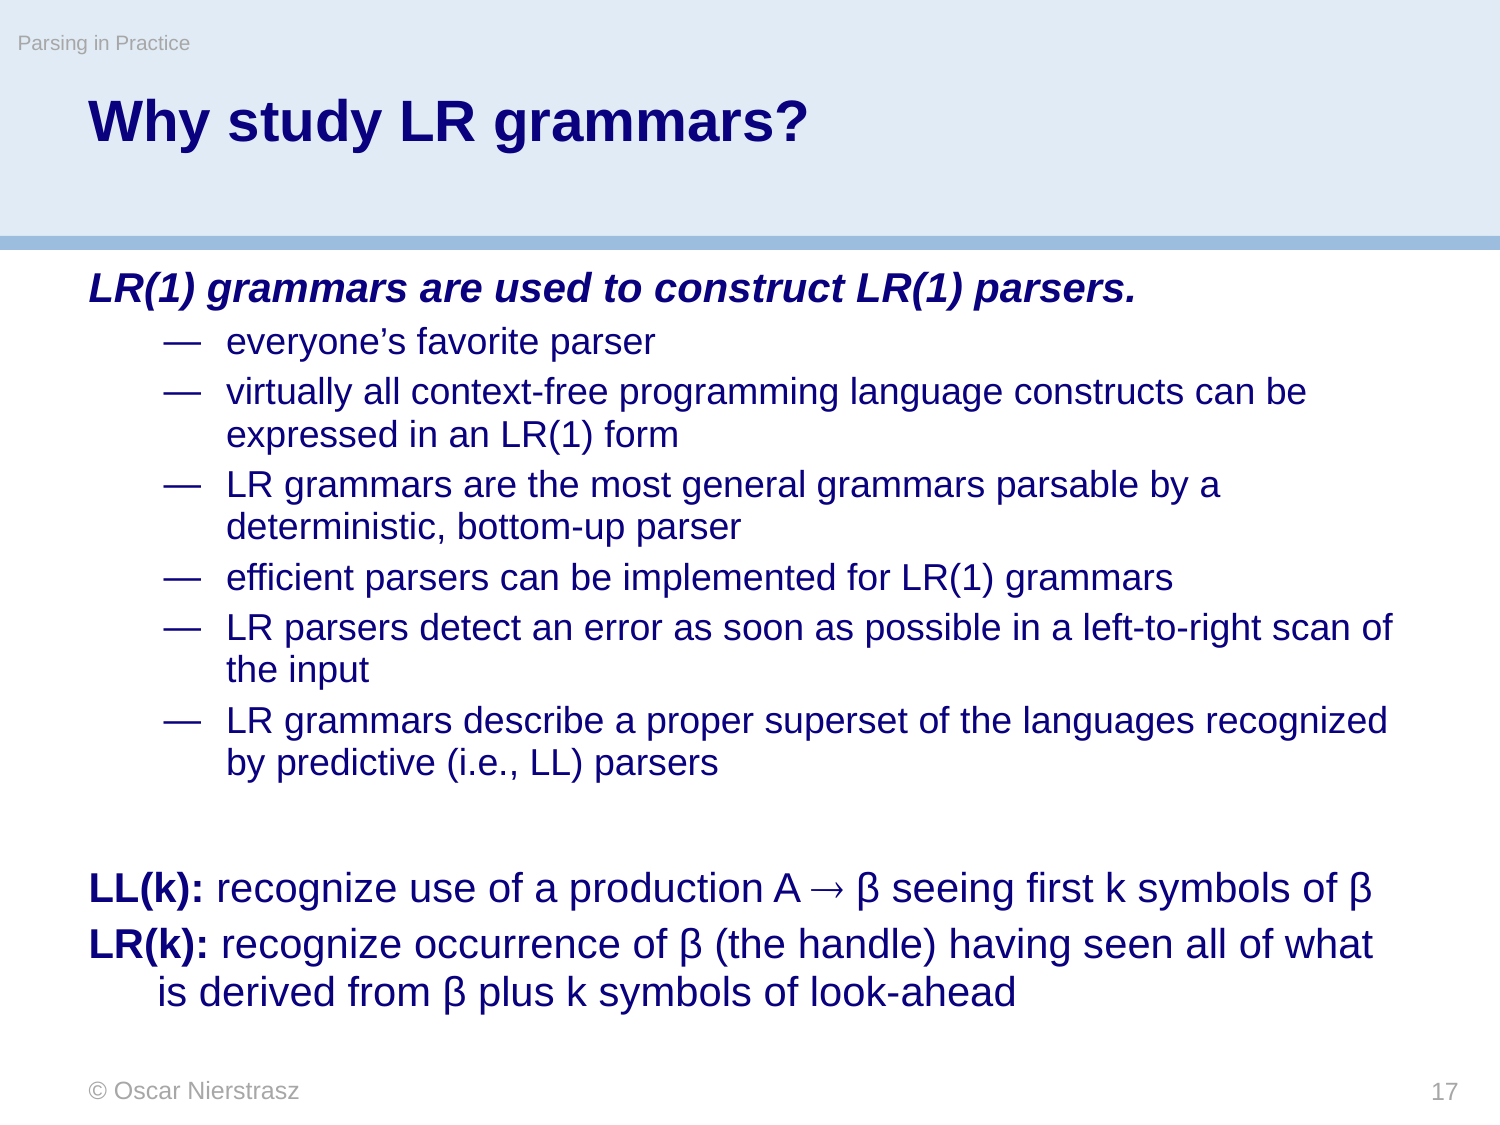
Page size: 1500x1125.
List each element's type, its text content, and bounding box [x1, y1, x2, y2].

list LR(1) grammars are used to construct LR(1) parsers. everyone’s favorite parser virtually all context-free programming language constructs can be expressed in an LR(1) form LR grammars are the most general grammars parsable by a deterministic, bottom-up parser efficient parsers can be implemented for LR(1) grammars LR parsers detect an error as soon as possible in a left-to-right scan of the input LR grammars describe a proper superset of the languages recognized by predictive (i.e., LL) parsers LL(k): recognize use of a production A  β seeing first k symbols of β LR(k): recognize occurrence of β (the handle) having seen all of what is derived from β plus k symbols of look-ahead [88, 271, 1413, 1010]
slide_number 17 [1237, 1074, 1460, 1105]
footer Parsing in Practice [17, 29, 904, 72]
slide_number © Oscar Nierstrasz [88, 1073, 715, 1104]
title Why study LR grammars? [88, 90, 1413, 226]
